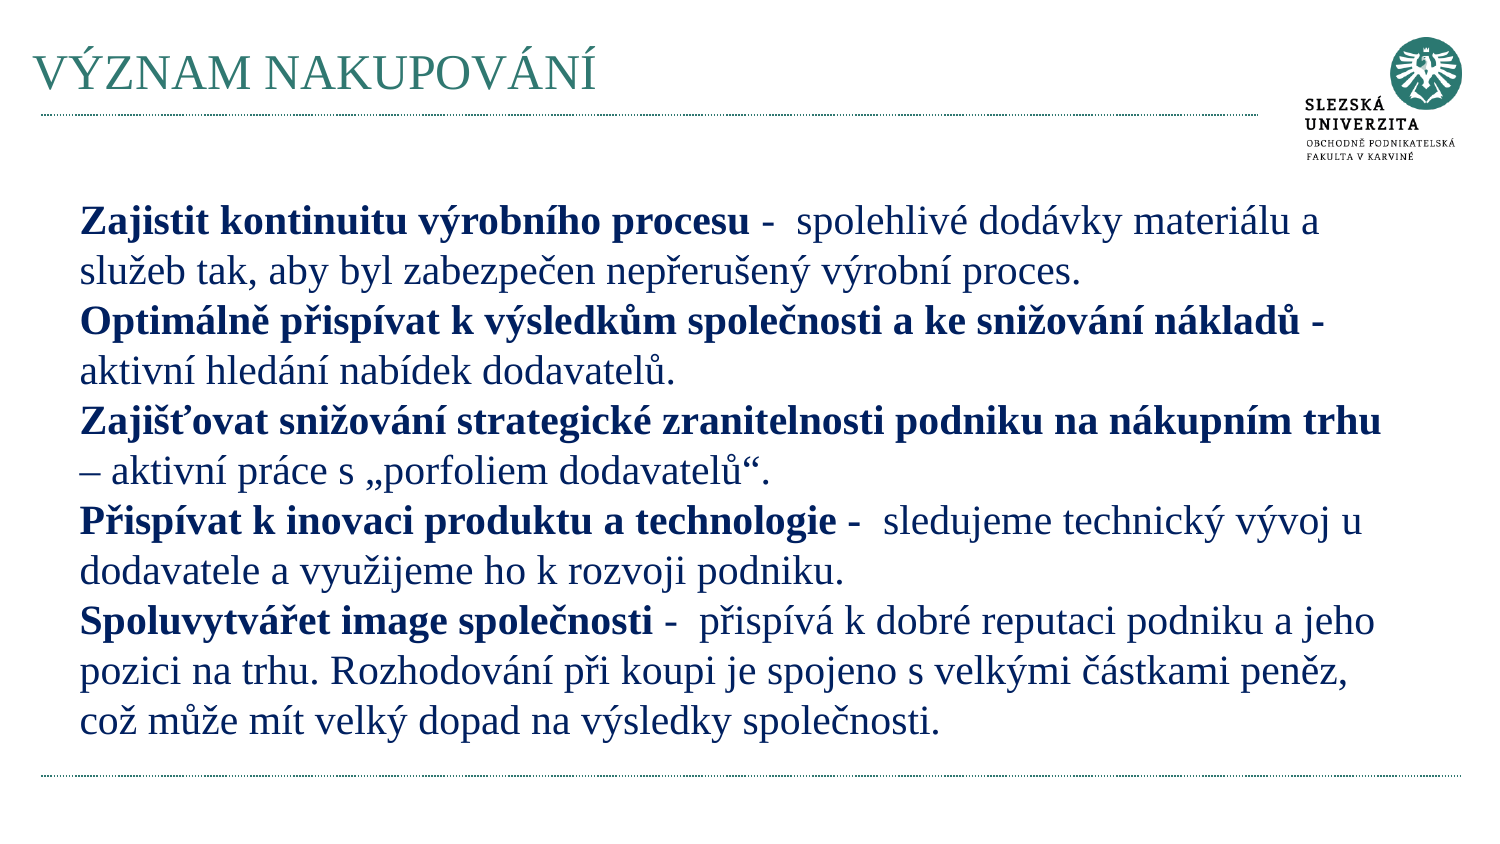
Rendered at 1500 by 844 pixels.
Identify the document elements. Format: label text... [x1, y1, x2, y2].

picture [1305, 37, 1462, 160]
list Zajistit kontinuitu výrobního procesu - spolehlivé dodávky materiálu a služeb tak, aby byl zabezpečen nepřerušený výrobní proces. Optimálně přispívat k výsledkům společnosti a ke snižování nákladů - aktivní hledání nabídek dodavatelů. Zajišťovat snižování strategické zranitelnosti podniku na nákupním trhu – aktivní práce s „porfoliem dodavatelů“. Přispívat k inovaci produktu a technologie - sledujeme technický vývoj u dodavatele a využijeme ho k rozvoji podniku. Spoluvytvářet image společnosti - přispívá k dobré reputaci podniku a jeho pozici na trhu. Rozhodování při koupi je spojeno s velkými částkami peněz, což může mít velký dopad na výsledky společnosti. [64, 185, 1424, 682]
title VÝZNAM NAKUPOVÁNÍ [17, 32, 1353, 116]
